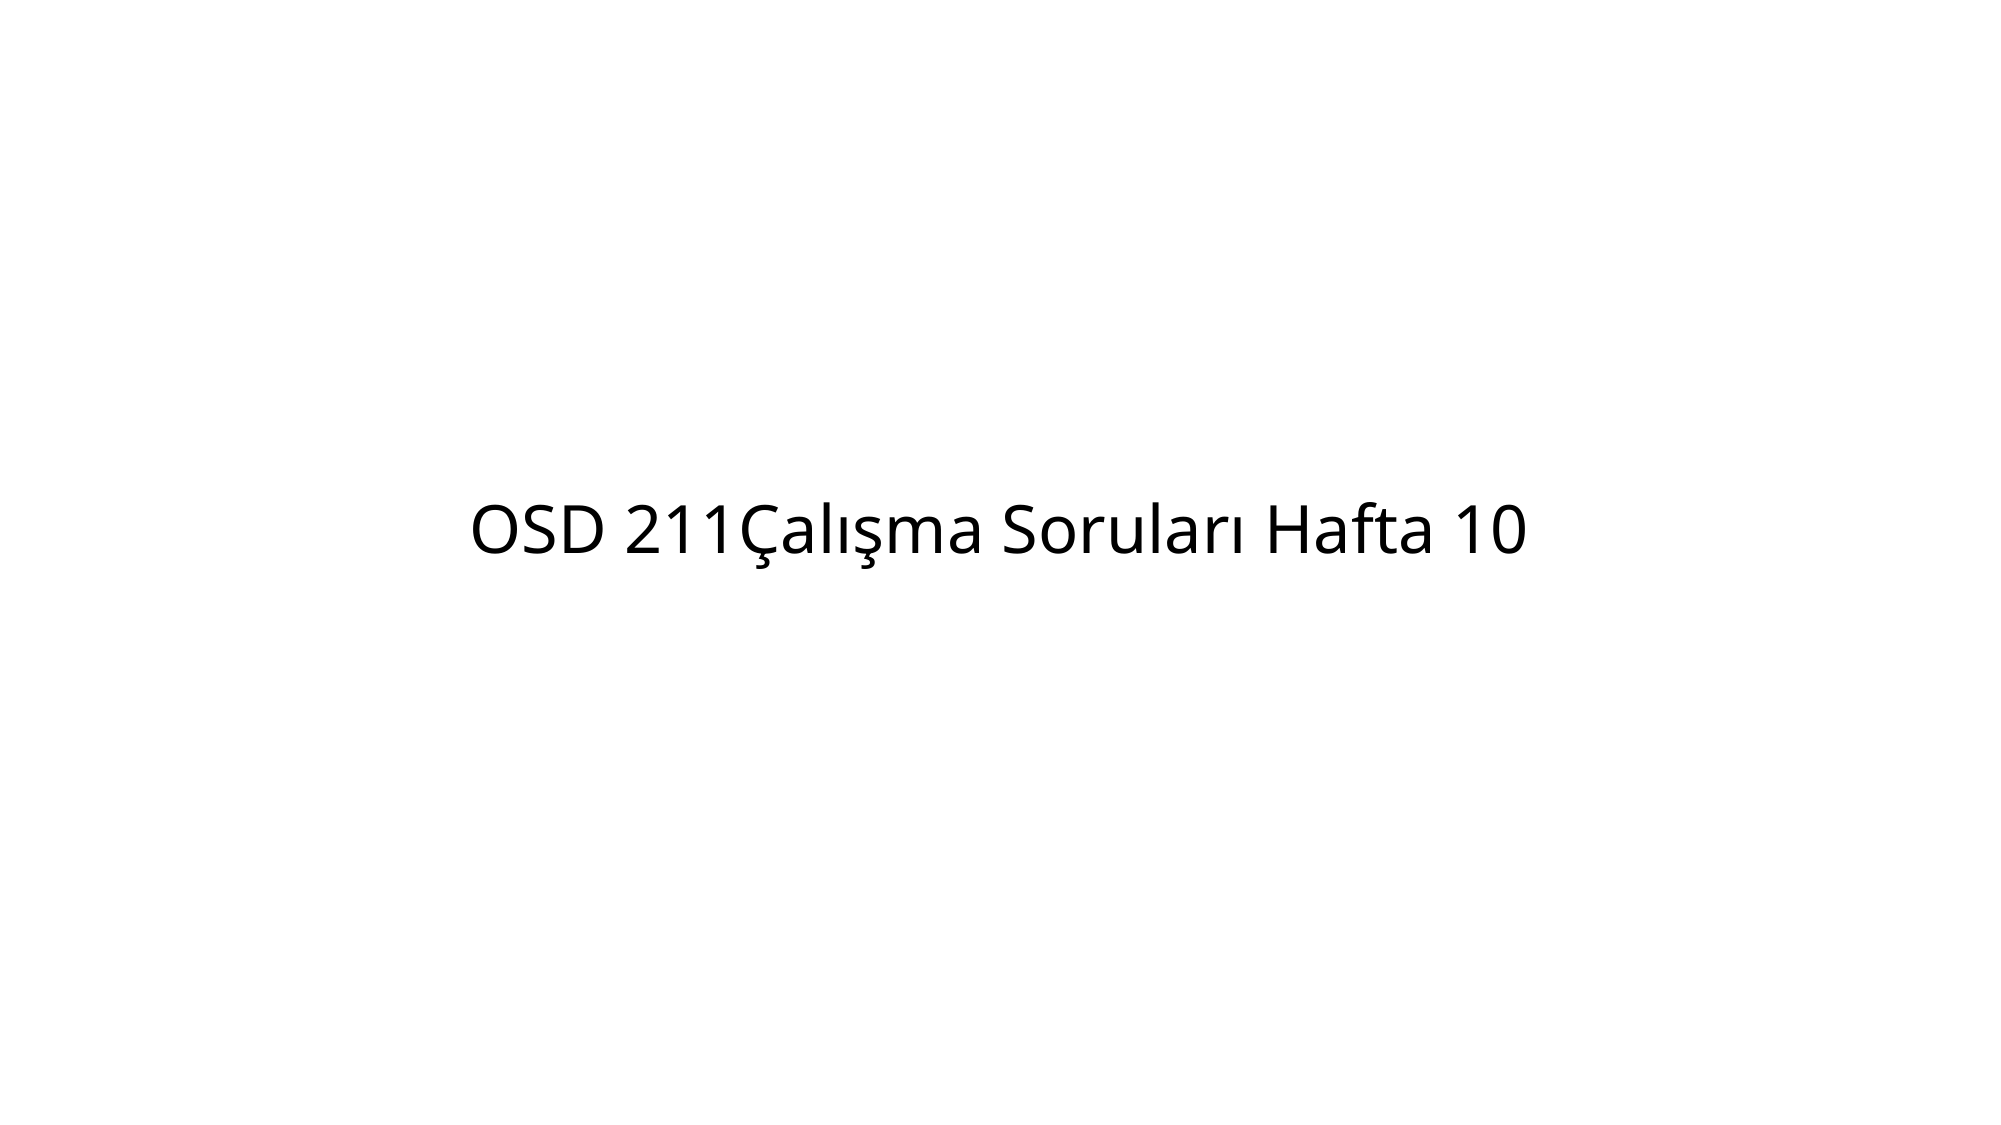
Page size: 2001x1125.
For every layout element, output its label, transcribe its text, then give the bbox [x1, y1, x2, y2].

title OSD 211Çalışma Soruları Hafta 10 [249, 184, 1750, 576]
